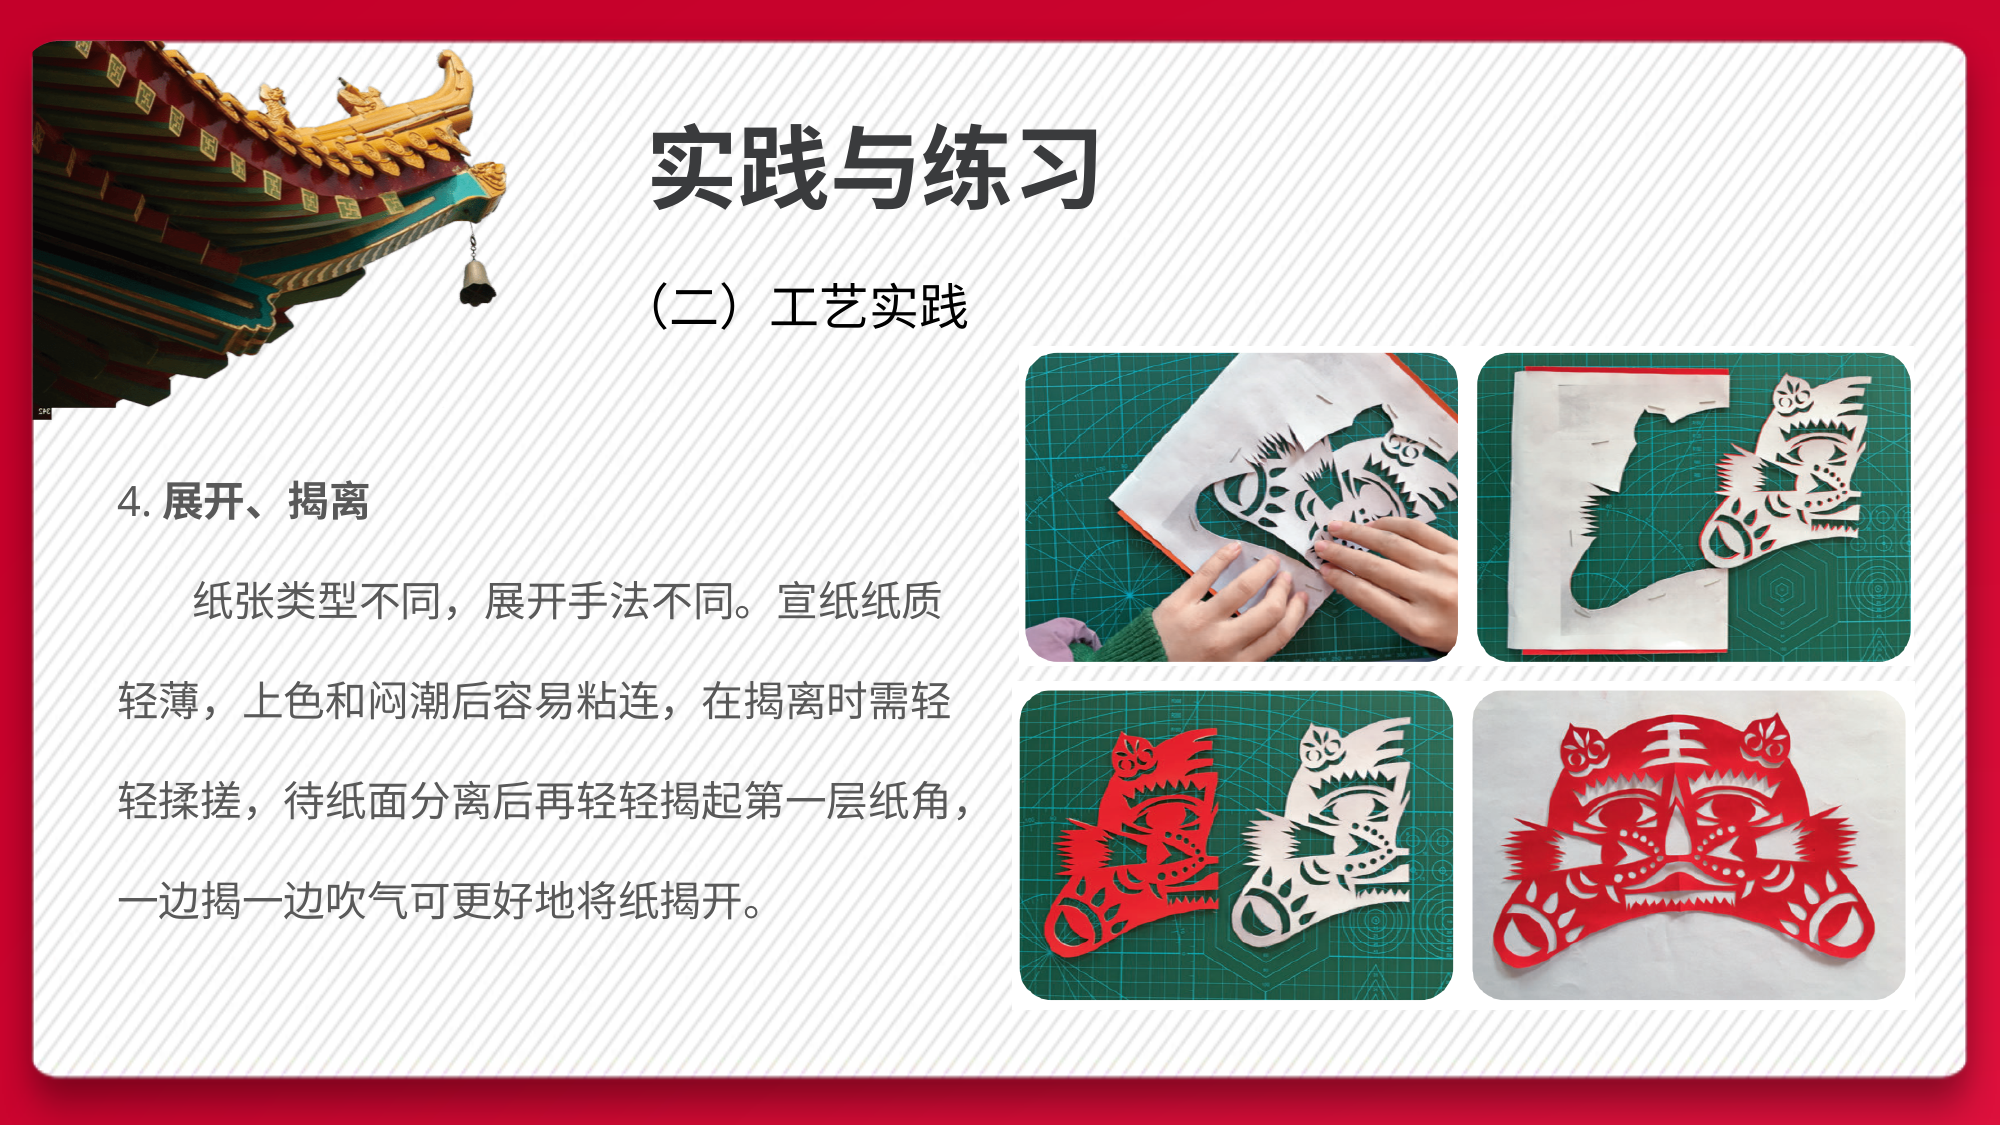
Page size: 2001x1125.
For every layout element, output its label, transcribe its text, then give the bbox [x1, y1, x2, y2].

picture [0, 0, 2000, 1125]
text_box 4.展开、揭离 纸张类型不同，展开手法不同。宣纸纸质轻薄，上色和闷潮后容易粘连，在揭离时需轻轻揉搓，待纸面分离后再轻轻揭起第一层纸角，一边揭一边吹气可更好地将纸揭开。 [102, 416, 986, 932]
text_box 实践与练习 [631, 103, 1368, 229]
text_box （二）工艺实践 [604, 267, 1302, 343]
